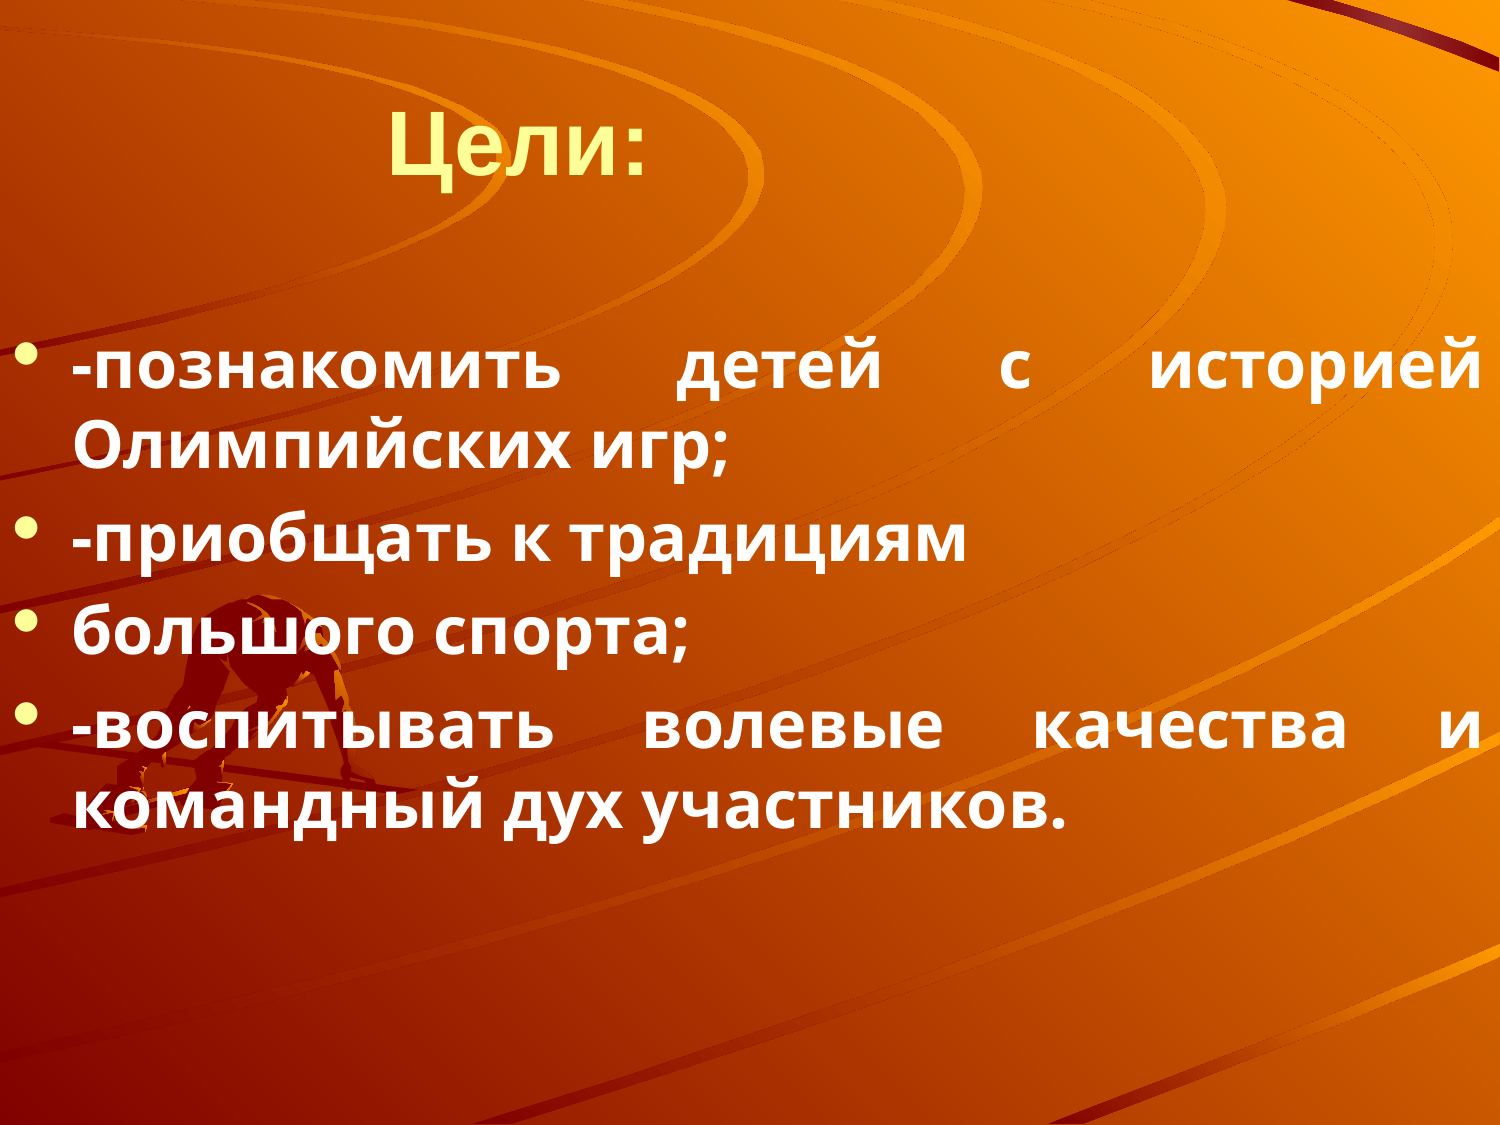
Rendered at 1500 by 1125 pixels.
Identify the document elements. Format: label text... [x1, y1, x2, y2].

list -познакомить детей с историей Олимпийских игр; -приобщать к традициям большого спорта; -воспитывать волевые качества и командный дух участников. [0, 314, 1500, 1058]
title Цели: [100, 54, 938, 202]
